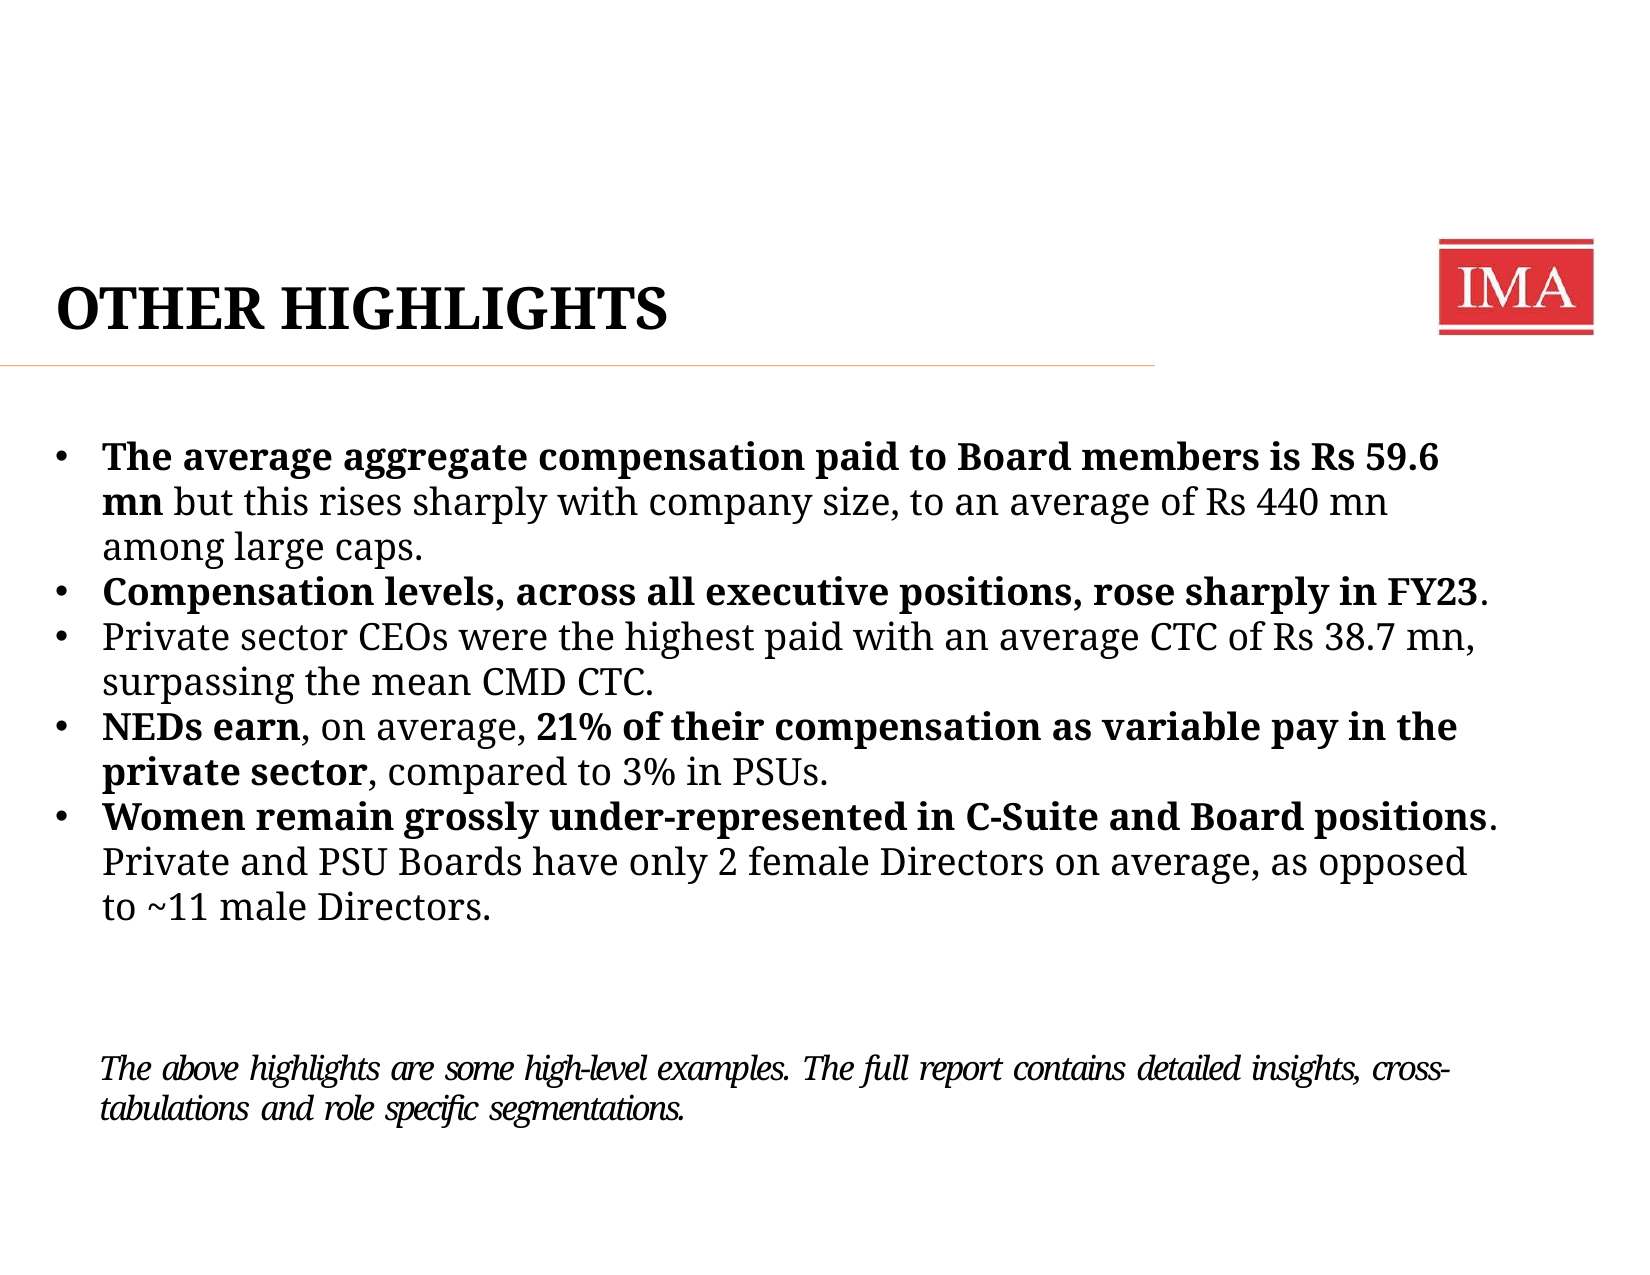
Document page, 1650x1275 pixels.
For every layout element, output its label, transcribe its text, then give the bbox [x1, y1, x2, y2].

text_box The above highlights are some high-level examples. The full report contains detailed insights, cross-tabulations and role specific segmentations. [55, 1039, 1563, 1135]
title OTHER HIGHLIGHTS [55, 271, 1435, 342]
list The average aggregate compensation paid to Board members is Rs 59.6 mn but this rises sharply with company size, to an average of Rs 440 mn among large caps. Compensation levels, across all executive positions, rose sharply in FY23. Private sector CEOs were the highest paid with an average CTC of Rs 38.7 mn, surpassing the mean CMD CTC. NEDs earn, on average, 21% of their compensation as variable pay in the private sector, compared to 3% in PSUs. Women remain grossly under-represented in C-Suite and Board positions. Private and PSU Boards have only 2 female Directors on average, as opposed to ~11 male Directors. [55, 432, 1499, 884]
picture [1437, 237, 1595, 336]
